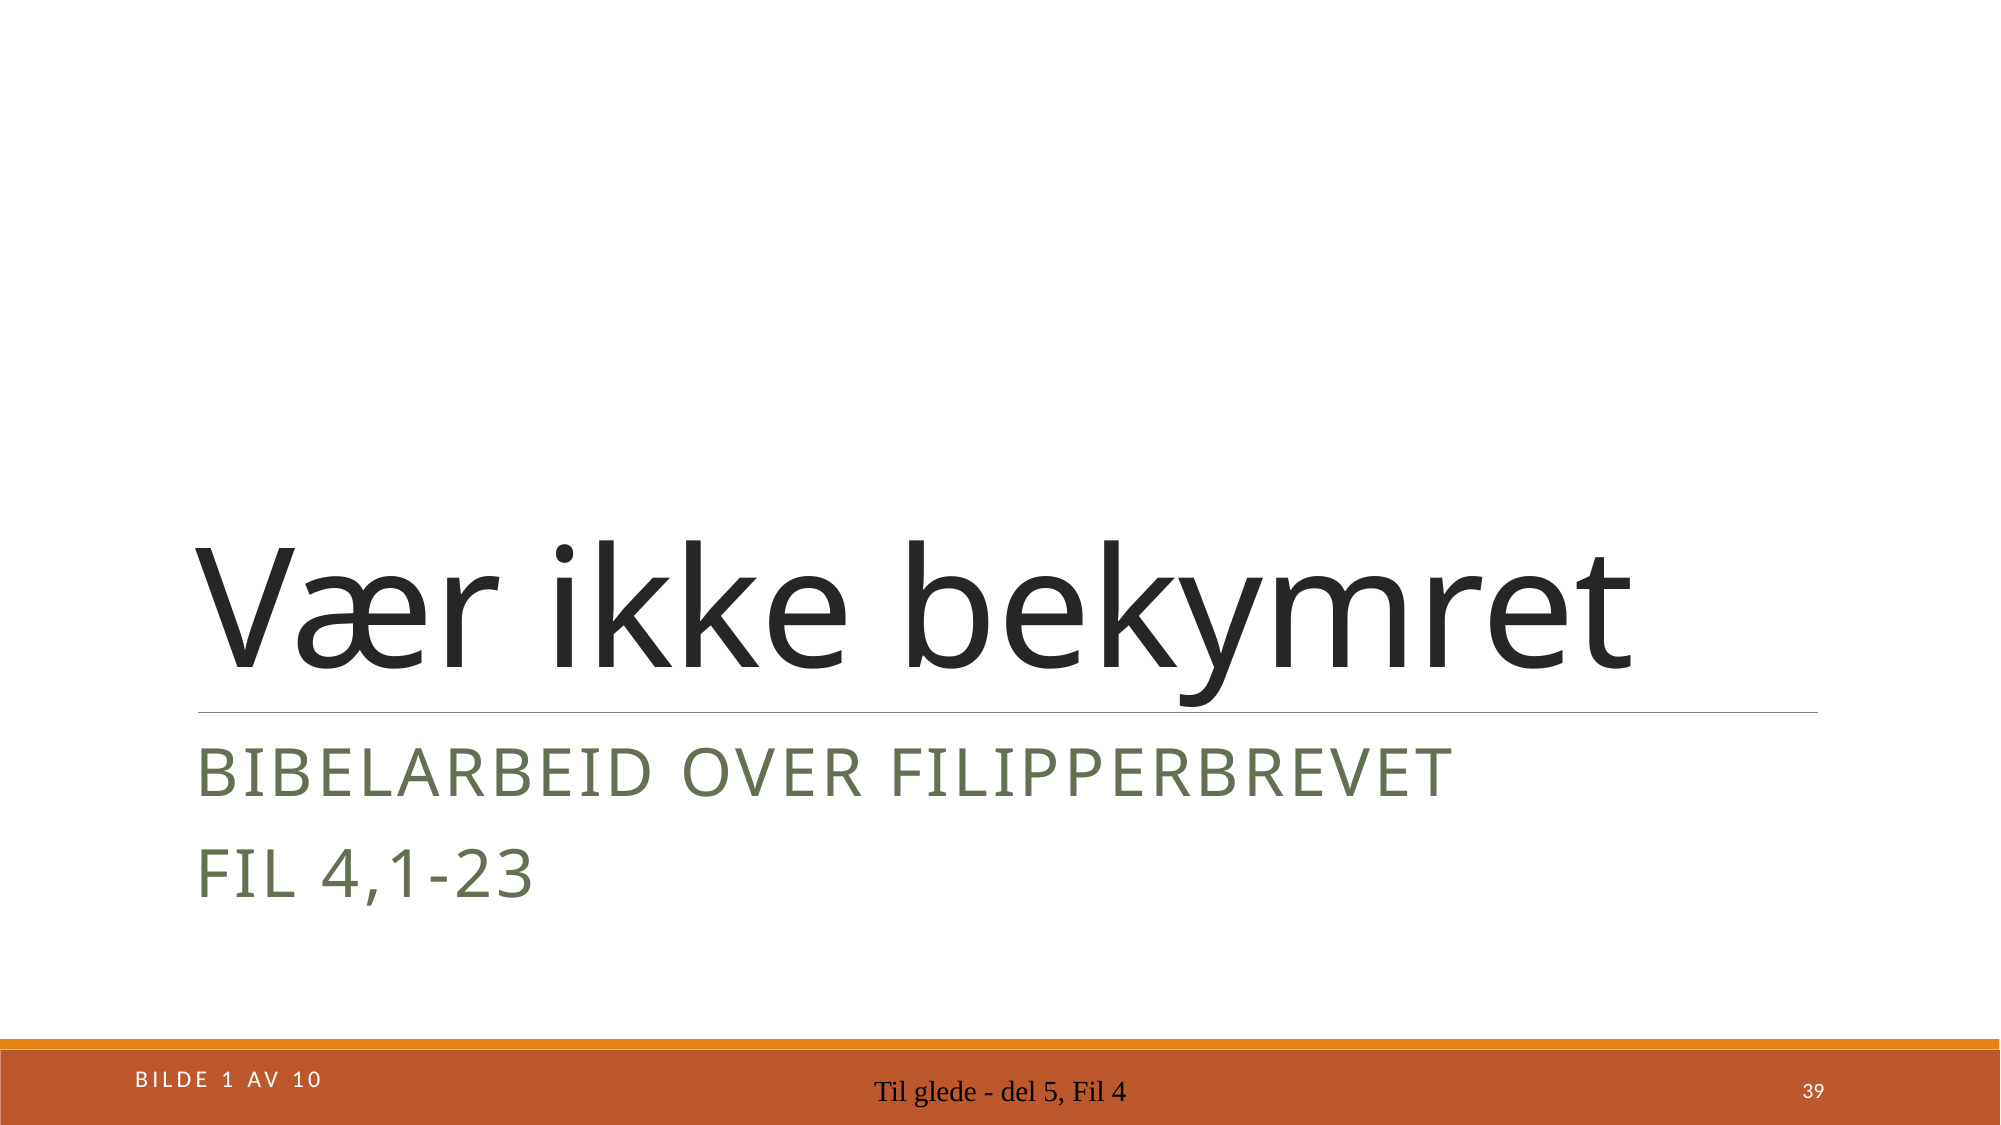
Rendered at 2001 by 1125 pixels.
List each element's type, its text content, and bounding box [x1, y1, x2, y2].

slide_number 39 [1624, 1059, 1840, 1120]
footer Til glede - del 5, Fil 4 [604, 1059, 1396, 1120]
subtitle Bibelarbeid over Filipperbrevet FIL 4,1-23 [180, 730, 1831, 919]
title Vær ikke bekymret [180, 124, 1830, 710]
text_box Bilde 1 av 10 [120, 1059, 344, 1101]
